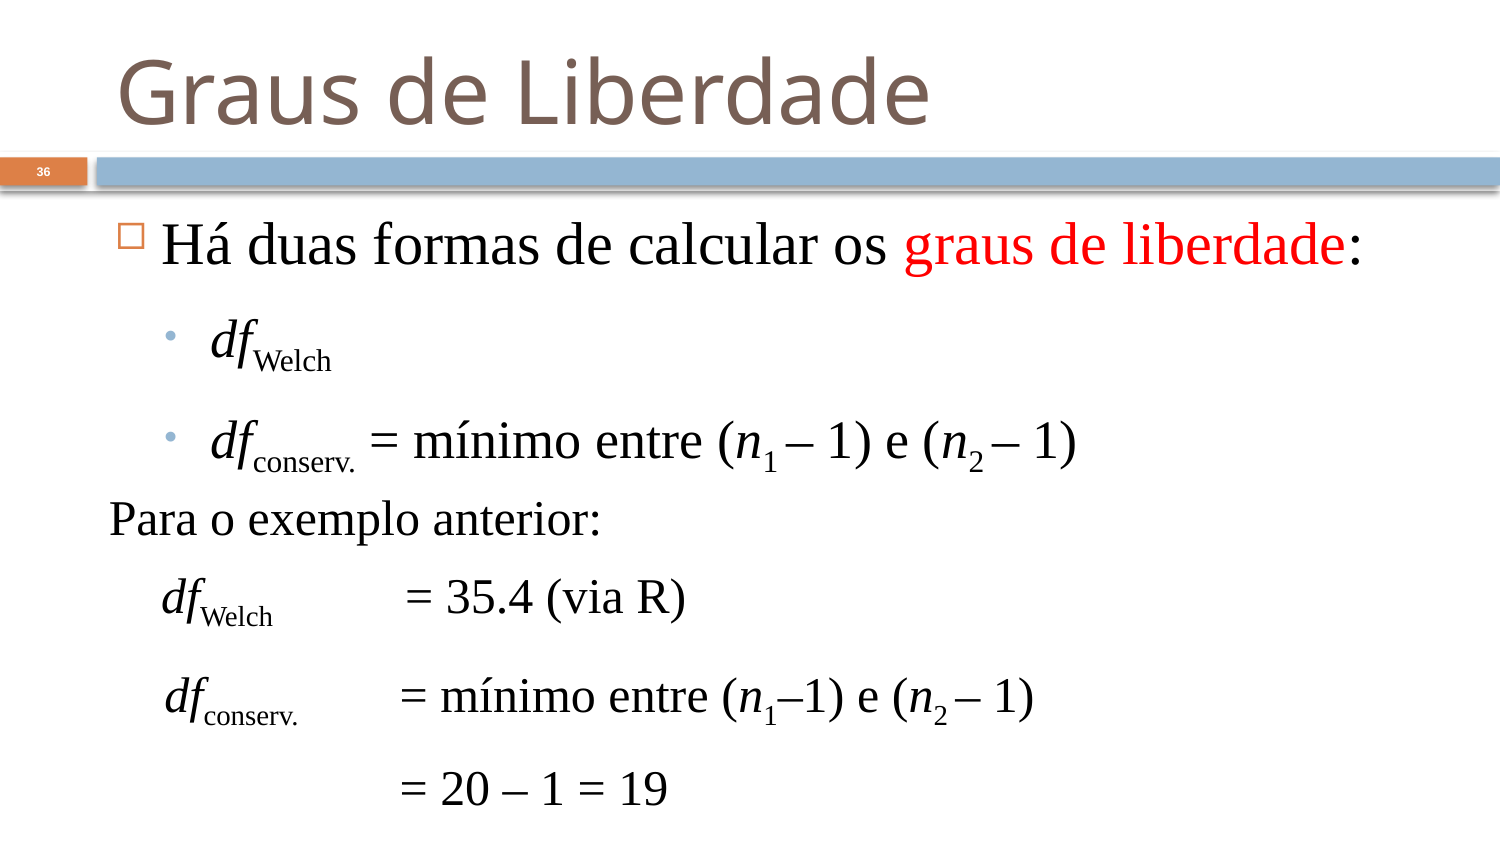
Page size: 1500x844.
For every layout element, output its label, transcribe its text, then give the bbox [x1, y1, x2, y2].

text_box dfconserv. = mínimo entre (n1–1) e (n2 – 1) = 20 – 1 = 19 [149, 655, 1340, 824]
list Há duas formas de calcular os graus de liberdade: dfWelch dfconserv. = mínimo entre (n1 – 1) e (n2 – 1) [100, 196, 1438, 750]
slide_number 36 [0, 156, 88, 187]
text_box Para o exemplo anterior: [93, 477, 1337, 553]
text_box dfWelch = 35.4 (via R) [146, 556, 1337, 640]
title Graus de Liberdade [100, 28, 1438, 150]
